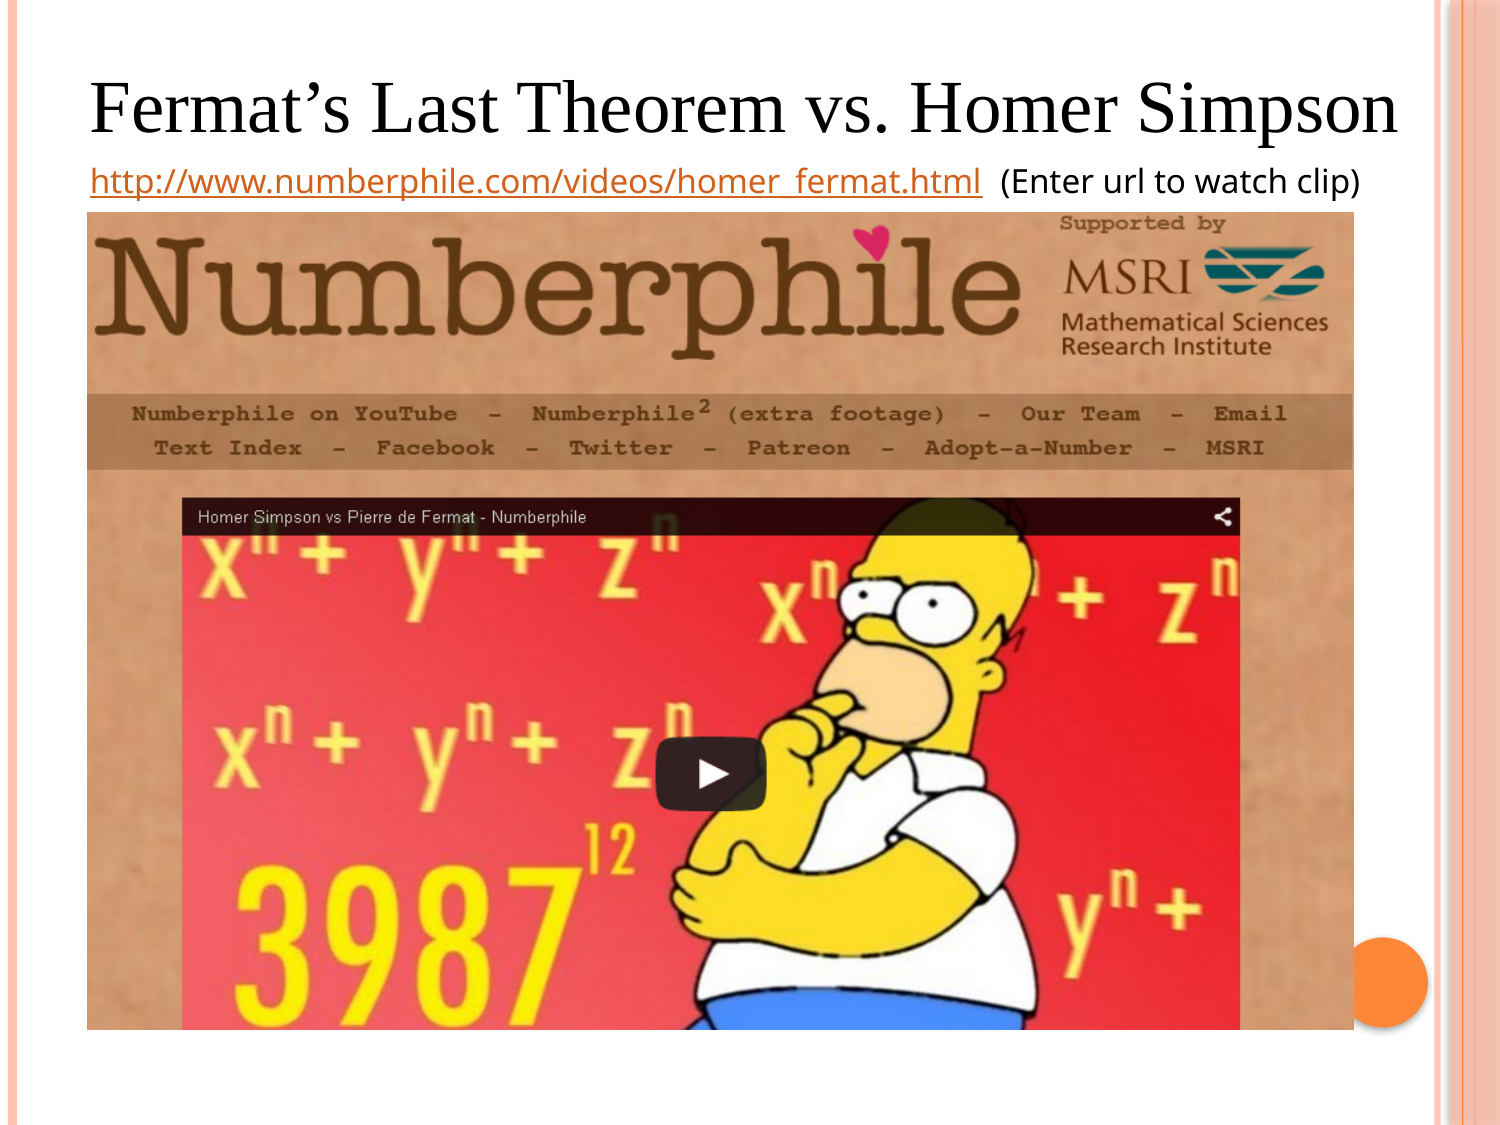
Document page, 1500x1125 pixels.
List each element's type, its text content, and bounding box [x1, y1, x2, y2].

list Fermat’s Last Theorem vs. Homer Simpson http://www.numberphile.com/videos/homer_fermat.html (Enter url to watch clip) [75, 50, 1425, 1005]
picture [86, 211, 1354, 1031]
